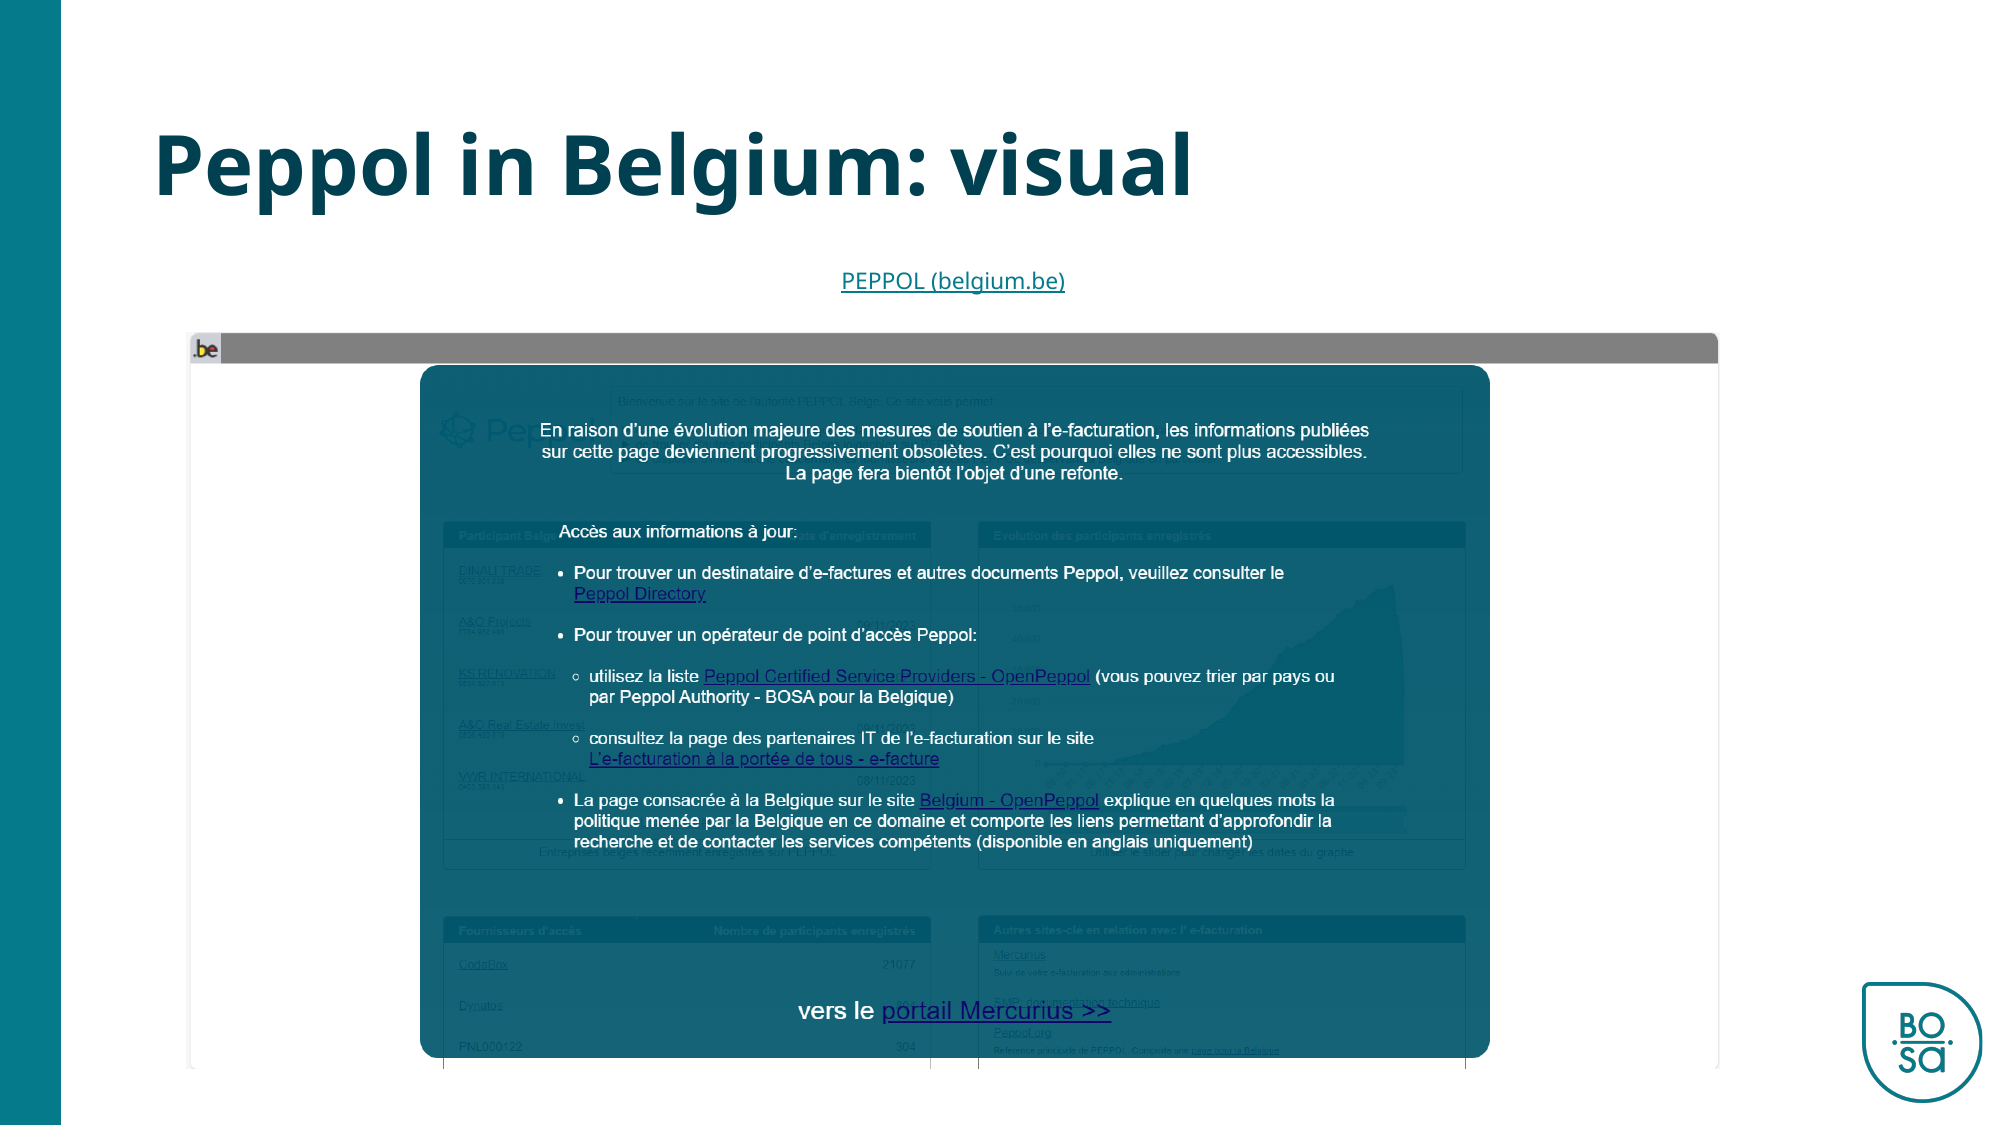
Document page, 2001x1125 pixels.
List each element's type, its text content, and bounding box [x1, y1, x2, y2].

text_box PEPPOL (belgium.be) [187, 240, 1720, 306]
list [186, 332, 1720, 1069]
title Peppol in Belgium: visual [137, 59, 1863, 278]
picture [1862, 982, 1983, 1103]
